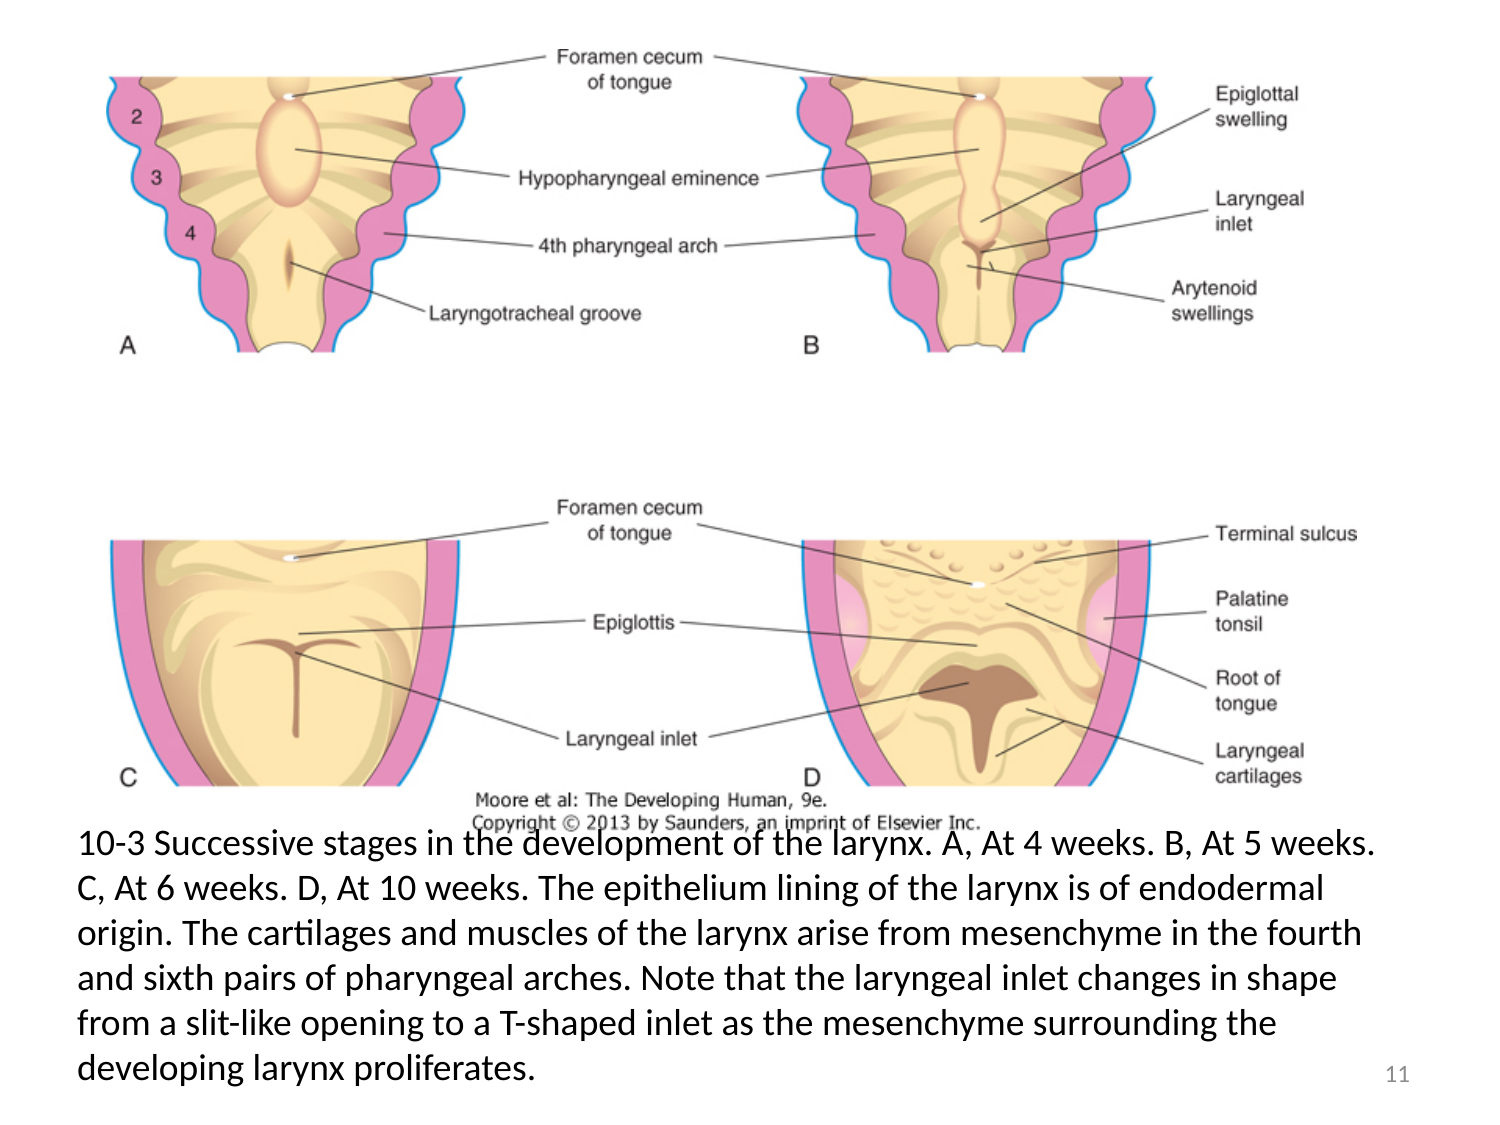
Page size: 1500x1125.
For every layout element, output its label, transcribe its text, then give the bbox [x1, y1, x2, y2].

slide_number 11 [1074, 1042, 1425, 1103]
text_box 10-3 Successive stages in the development of the larynx. A, At 4 weeks. B, At 5 weeks. C, At 6 weeks. D, At 10 weeks. The epithelium lining of the larynx is of endodermal origin. The cartilages and muscles of the larynx arise from mesenchyme in the fourth and sixth pairs of pharyngeal arches. Note that the laryngeal inlet changes in shape from a slit-like opening to a T-shaped inlet as the mesenchyme surrounding the developing larynx proliferates. [62, 810, 1400, 1096]
picture [105, 49, 1357, 835]
